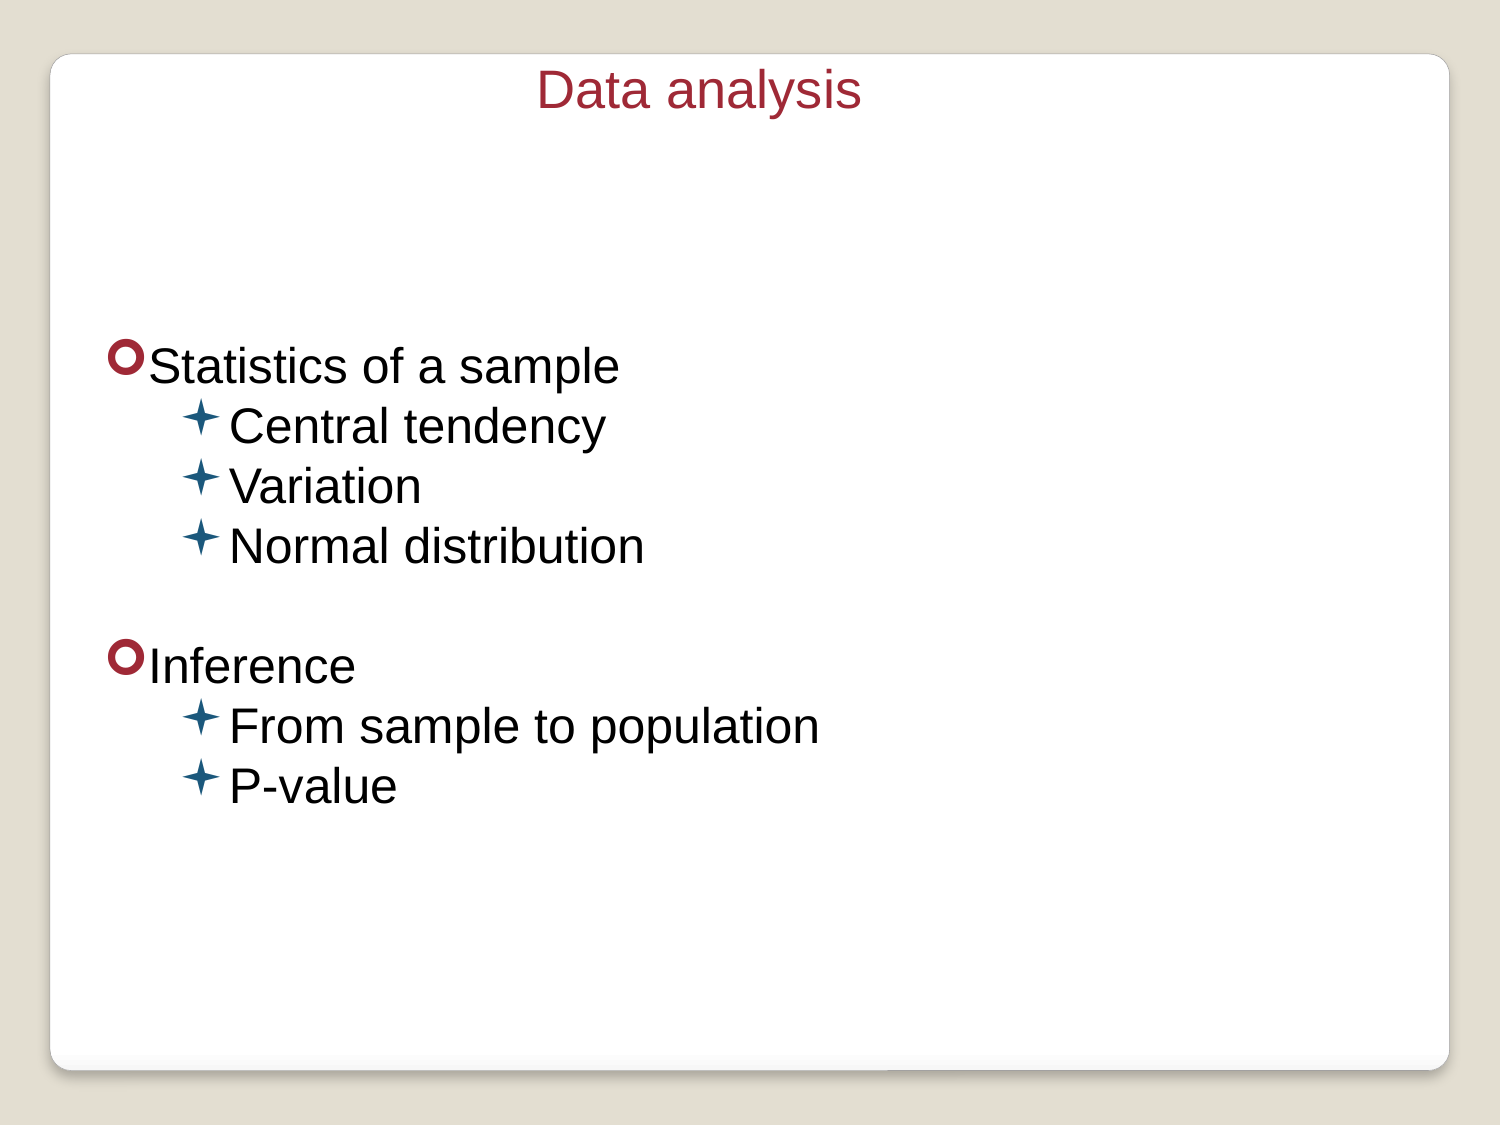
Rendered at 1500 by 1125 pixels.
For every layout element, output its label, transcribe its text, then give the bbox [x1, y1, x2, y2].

text_box Data analysis [529, 47, 871, 127]
text_box Statistics of a sample Central tendency Variation Normal distribution Inference From sample to population P-value [96, 326, 828, 881]
